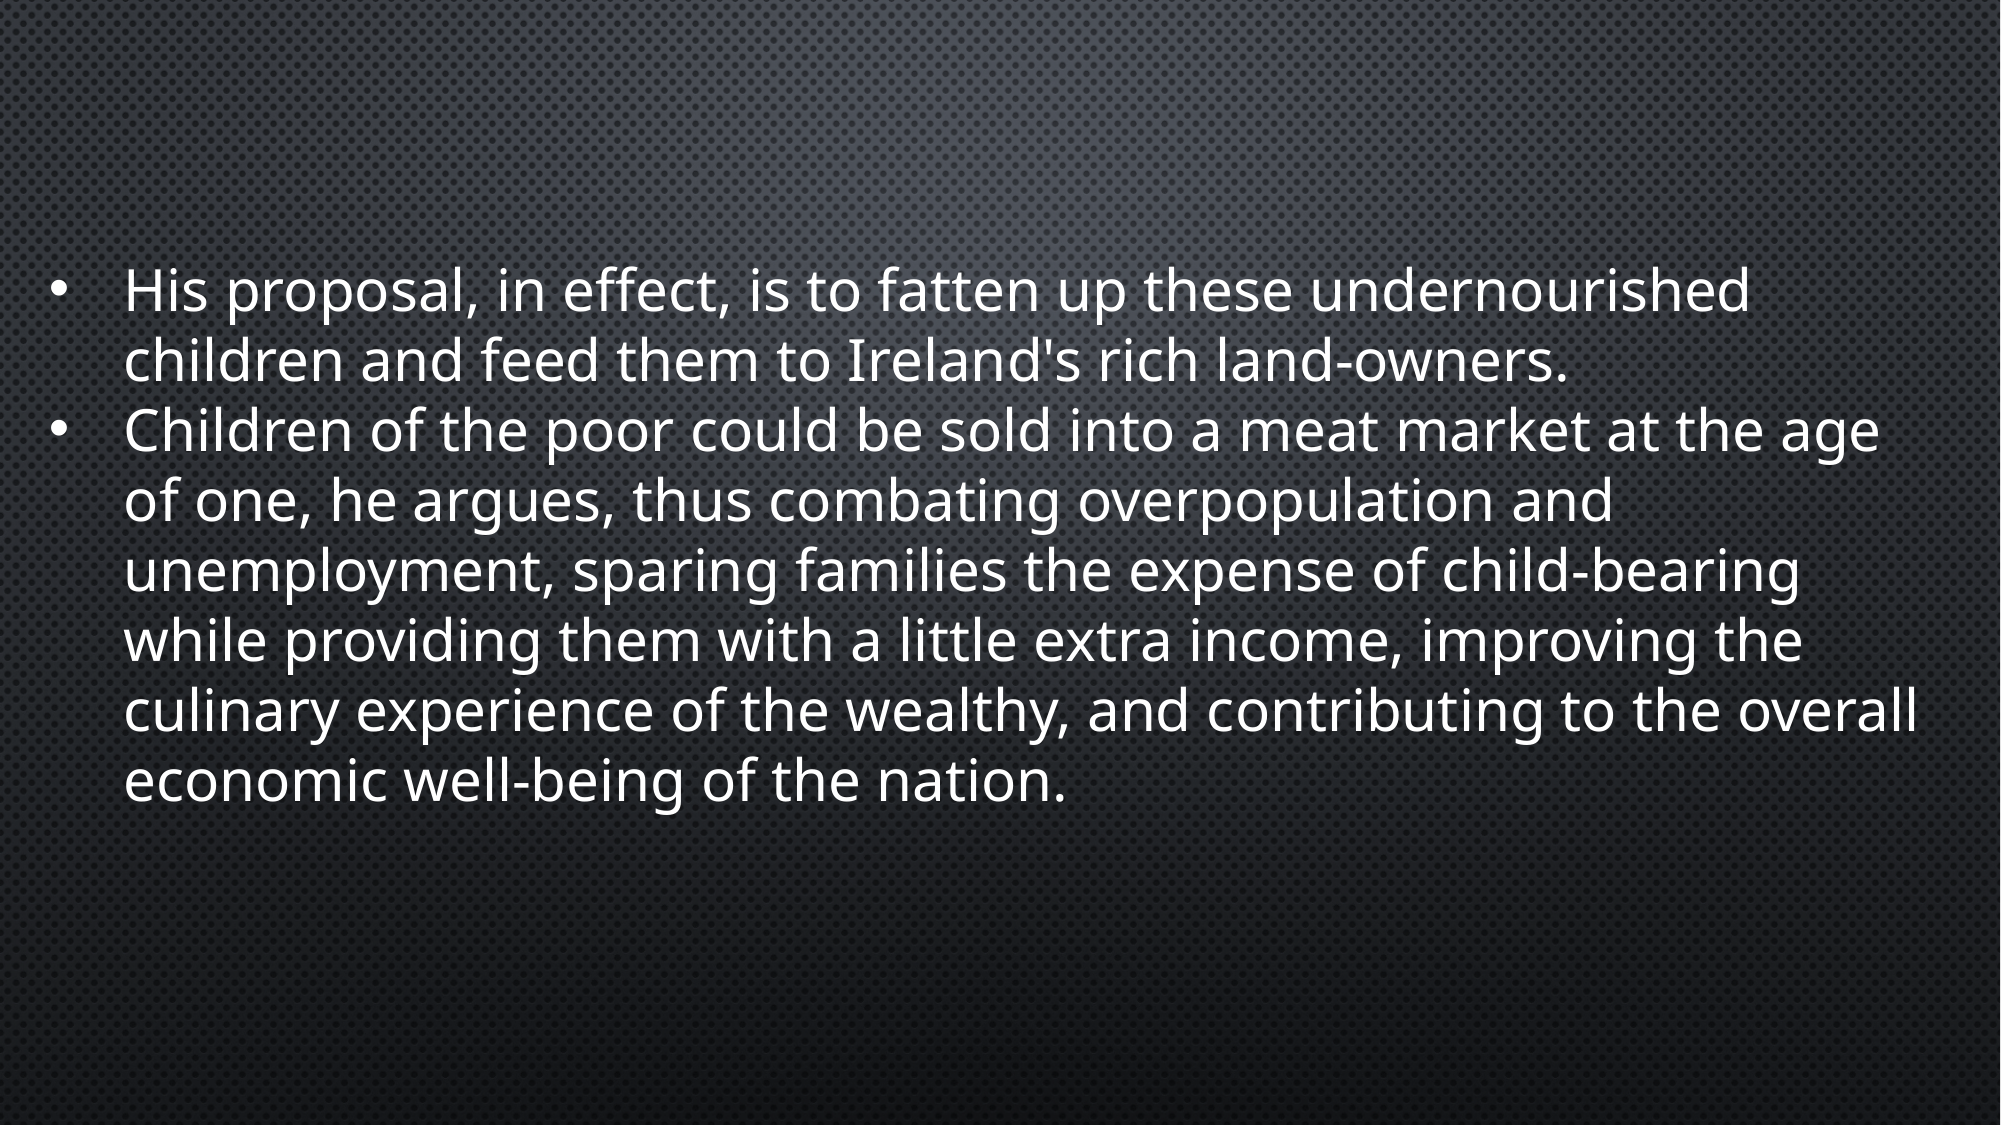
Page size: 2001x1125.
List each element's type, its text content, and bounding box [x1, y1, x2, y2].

text_box His proposal, in effect, is to fatten up these undernourished children and feed them to Ireland's rich land-owners. Children of the poor could be sold into a meat market at the age of one, he argues, thus combating overpopulation and unemployment, sparing families the expense of child-bearing while providing them with a little extra income, improving the culinary experience of the wealthy, and contributing to the overall economic well-being of the nation. [33, 245, 1967, 820]
